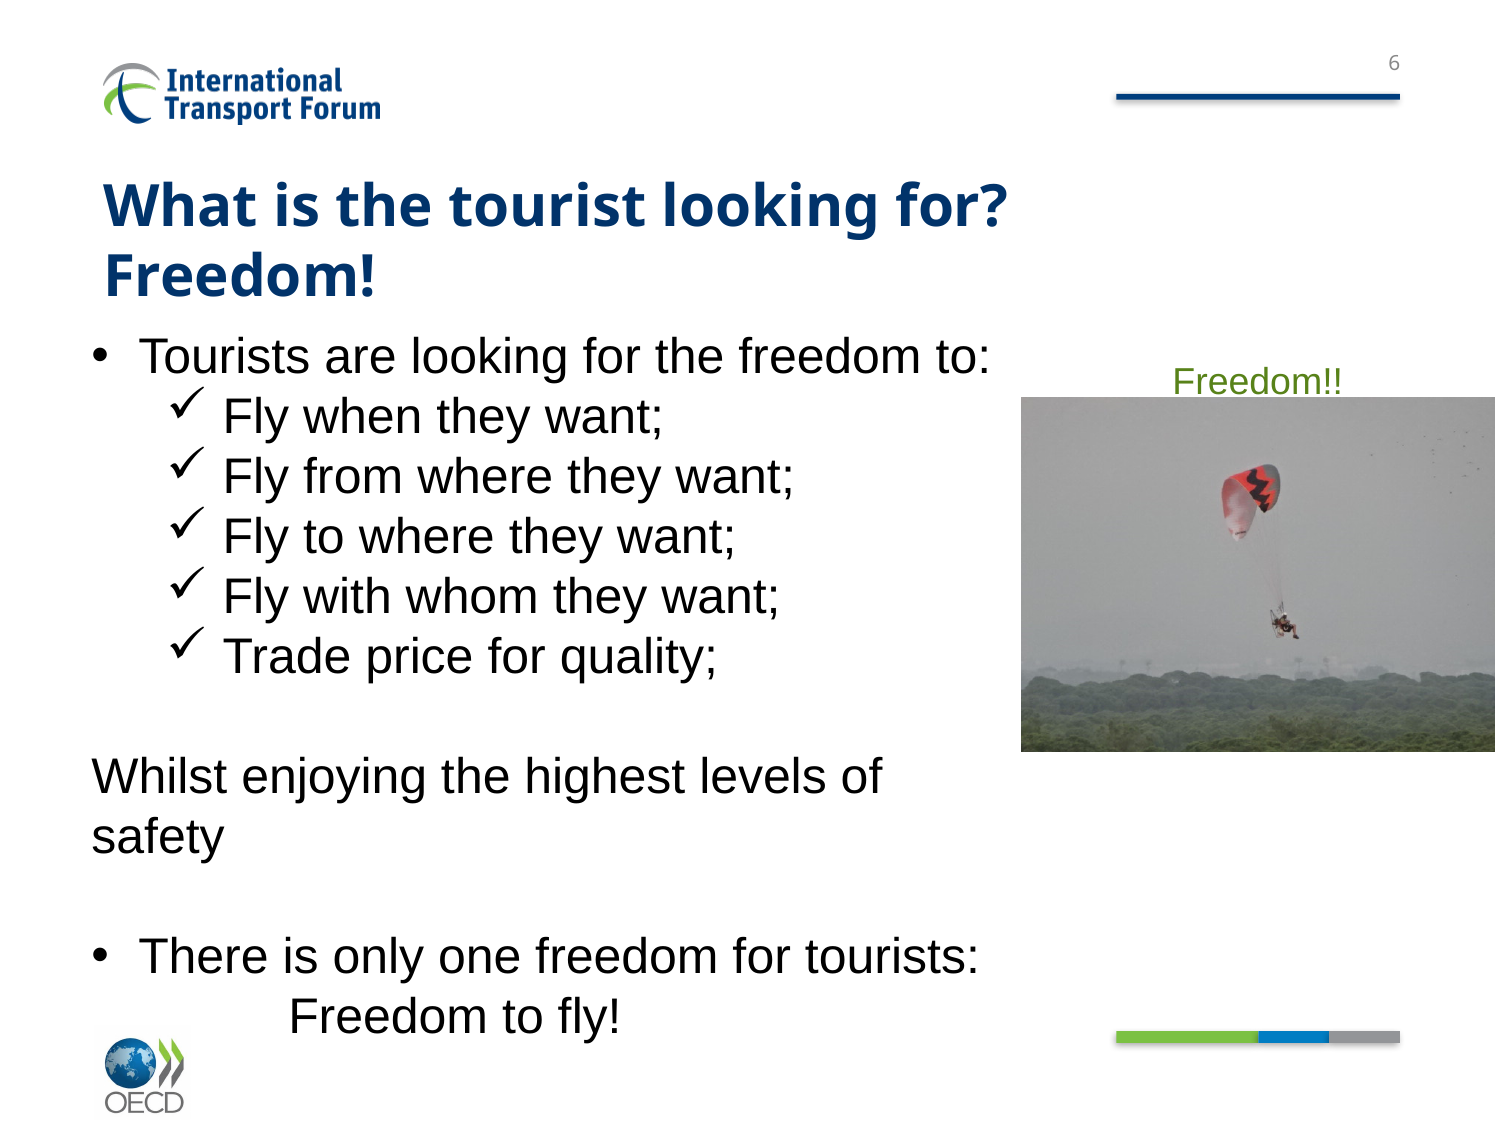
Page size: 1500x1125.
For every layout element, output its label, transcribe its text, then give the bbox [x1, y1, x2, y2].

slide_number 6 [1325, 18, 1400, 79]
picture [103, 63, 380, 125]
text_box Freedom!! [1045, 349, 1471, 395]
picture [94, 1052, 191, 1120]
text_box Tourists are looking for the freedom to: Fly when they want; Fly from where they want; Fly to where they want; Fly with whom they want; Trade price for quality; Whilst enjoying the highest levels of safety There is only one freedom for tourists: Freedom to fly! [76, 316, 1010, 1052]
title What is the tourist looking for? Freedom! [102, 219, 1401, 321]
picture [1021, 396, 1495, 752]
